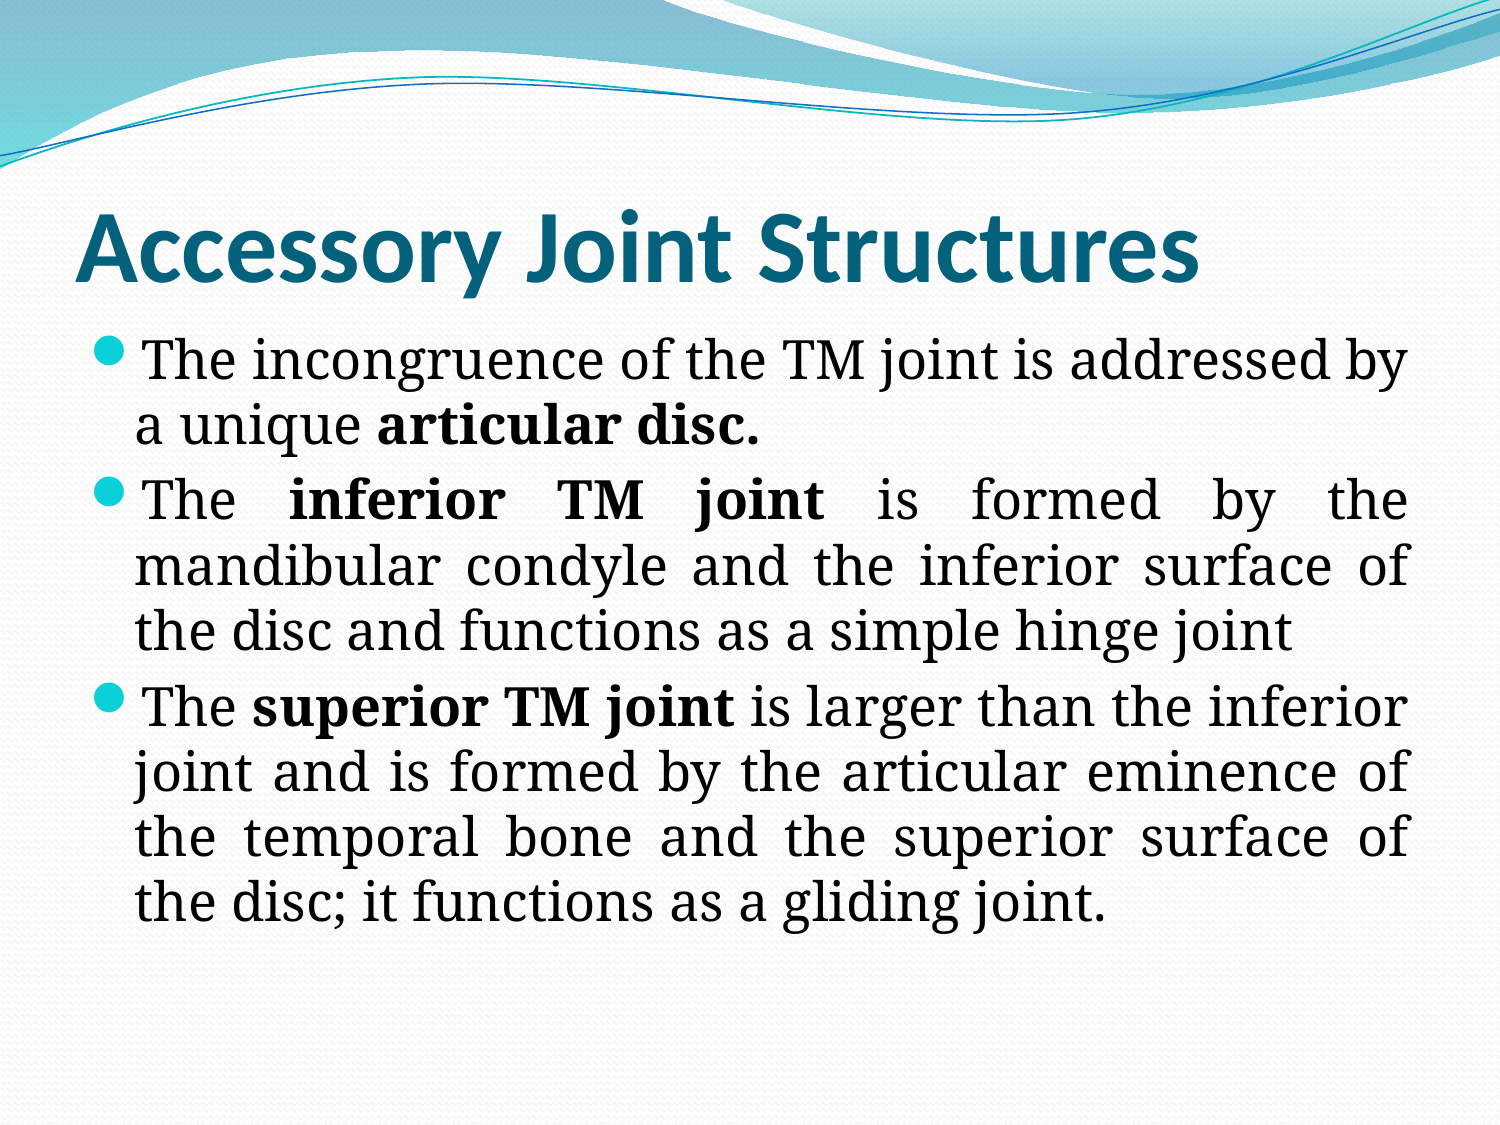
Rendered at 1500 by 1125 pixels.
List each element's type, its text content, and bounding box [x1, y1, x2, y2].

title Accessory Joint Structures [75, 115, 1425, 303]
list The incongruence of the TM joint is addressed by a unique articular disc. The inferior TM joint is formed by the mandibular condyle and the inferior surface of the disc and functions as a simple hinge joint The superior TM joint is larger than the inferior joint and is formed by the articular eminence of the temporal bone and the superior surface of the disc; it functions as a gliding joint. [75, 317, 1425, 1038]
